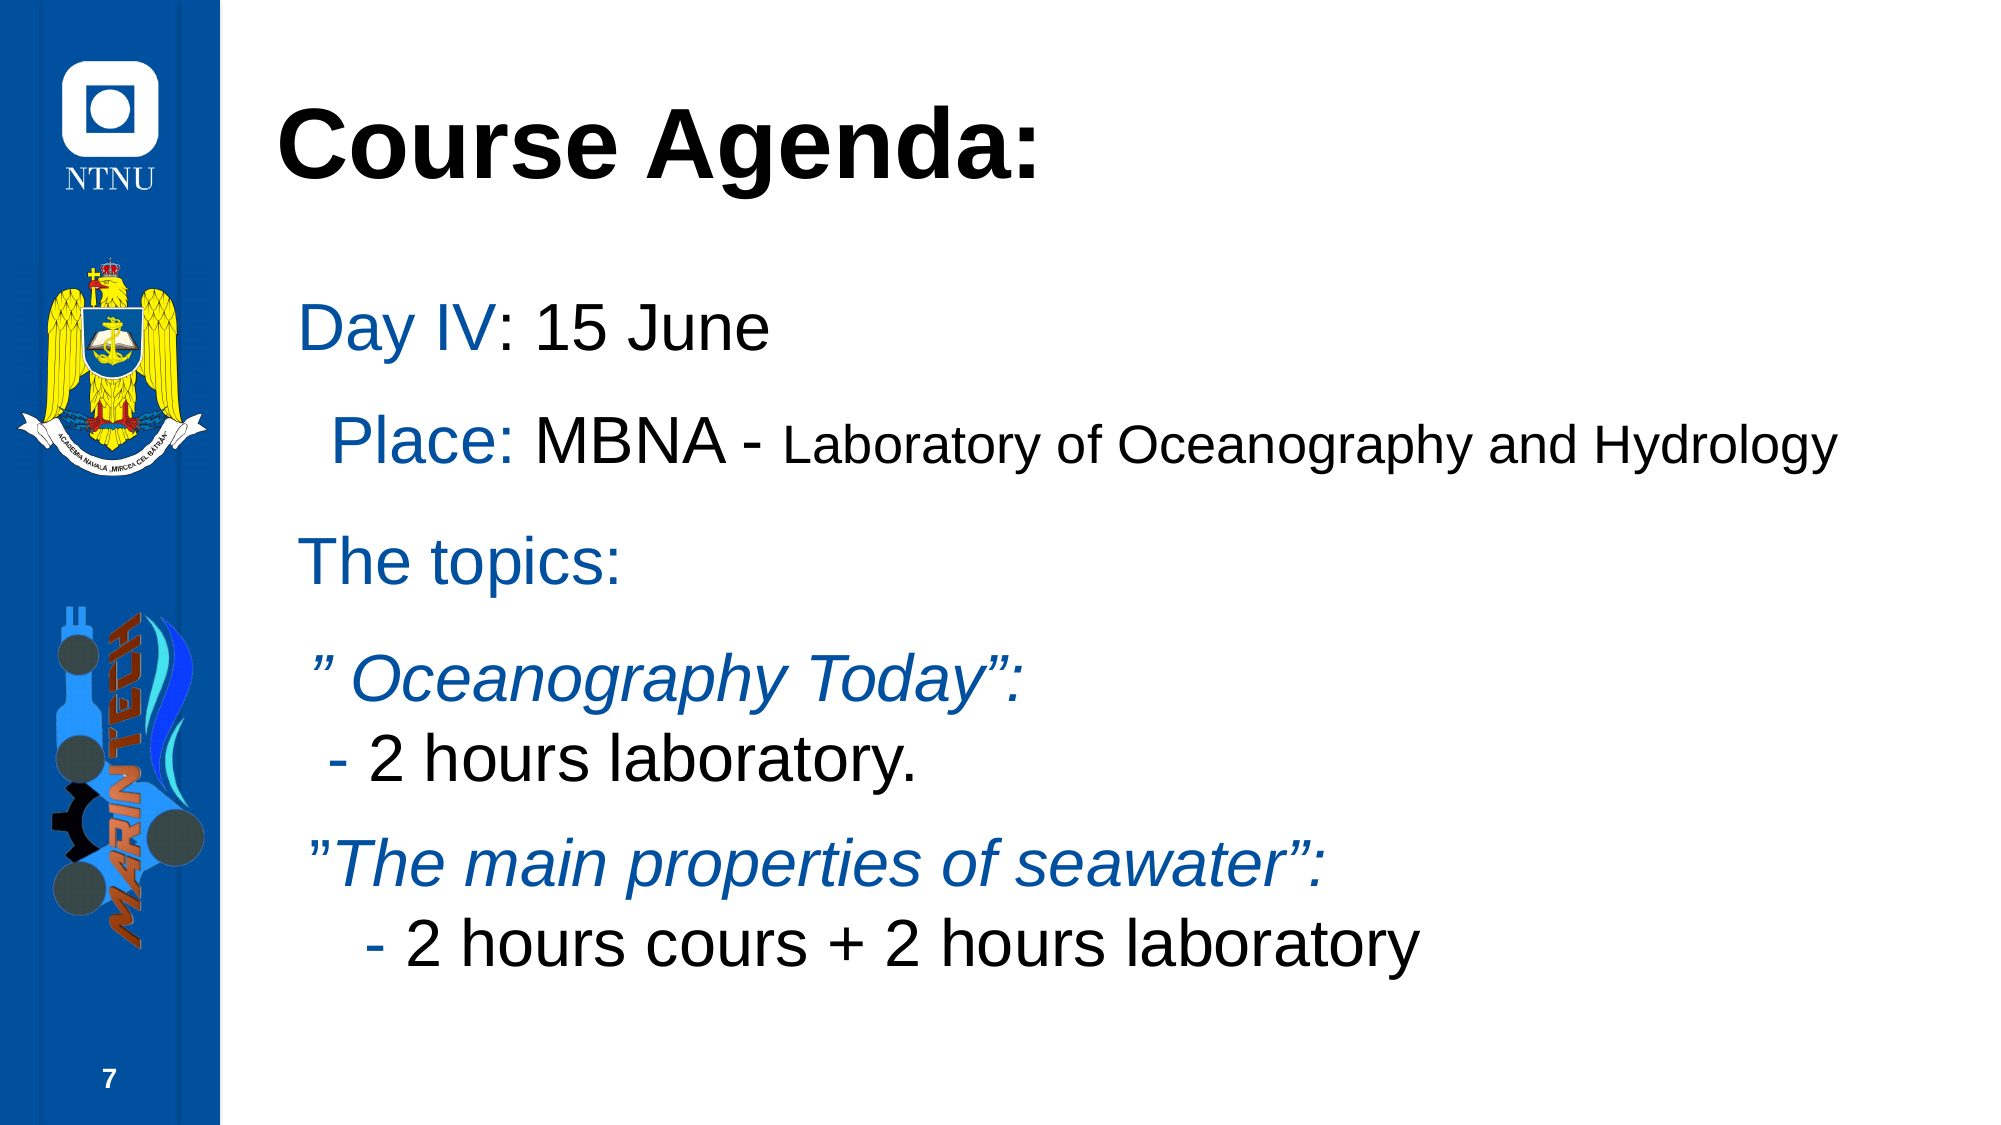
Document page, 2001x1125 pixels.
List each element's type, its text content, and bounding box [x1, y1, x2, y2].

text_box ” Oceanography Today”: - 2 hours laboratory. ”The main properties of seawater”: - 2 hours cours + 2 hours laboratory [294, 627, 1882, 1047]
text_box The topics: [282, 510, 1283, 605]
text_box Place: MBNA - Laboratory of Oceanography and Hydrology [315, 389, 1936, 565]
picture [0, 0, 306, 1125]
text_box Day IV: 15 June [282, 276, 874, 372]
title Course Agenda: [261, 45, 1882, 233]
